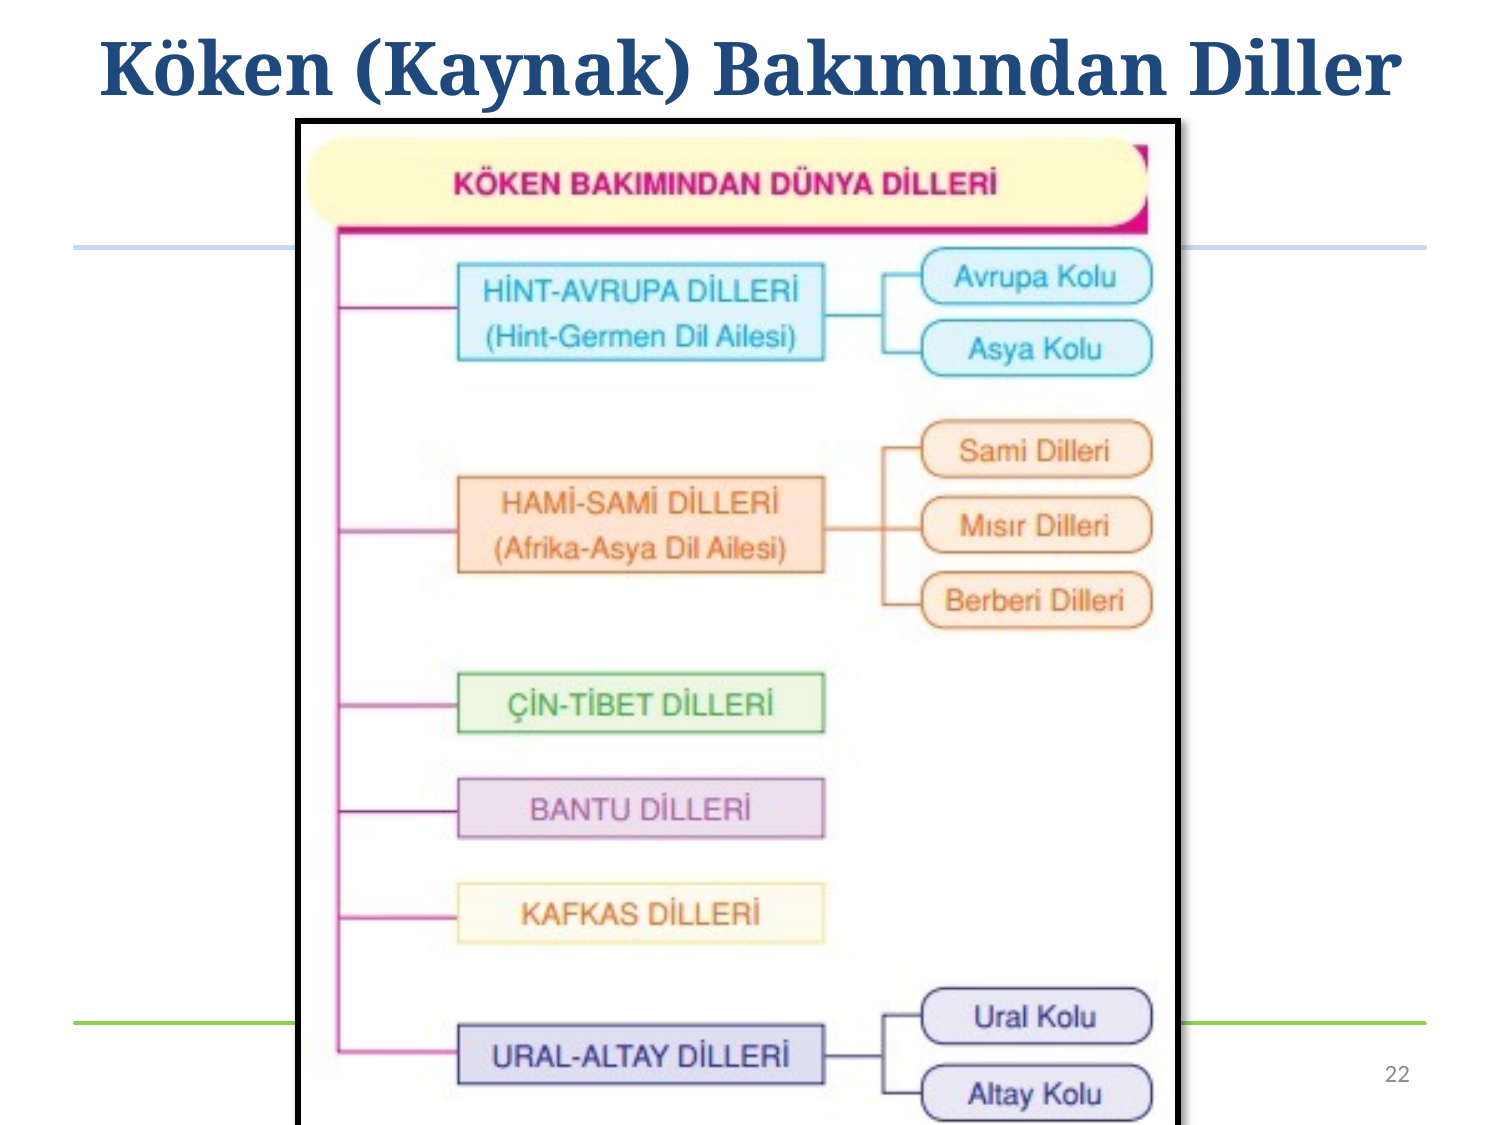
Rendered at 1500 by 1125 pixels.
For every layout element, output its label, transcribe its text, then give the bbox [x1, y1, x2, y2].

picture [300, 123, 1176, 1125]
title Köken (Kaynak) Bakımından Diller [76, 0, 1427, 159]
slide_number 22 [1192, 1042, 1425, 1103]
